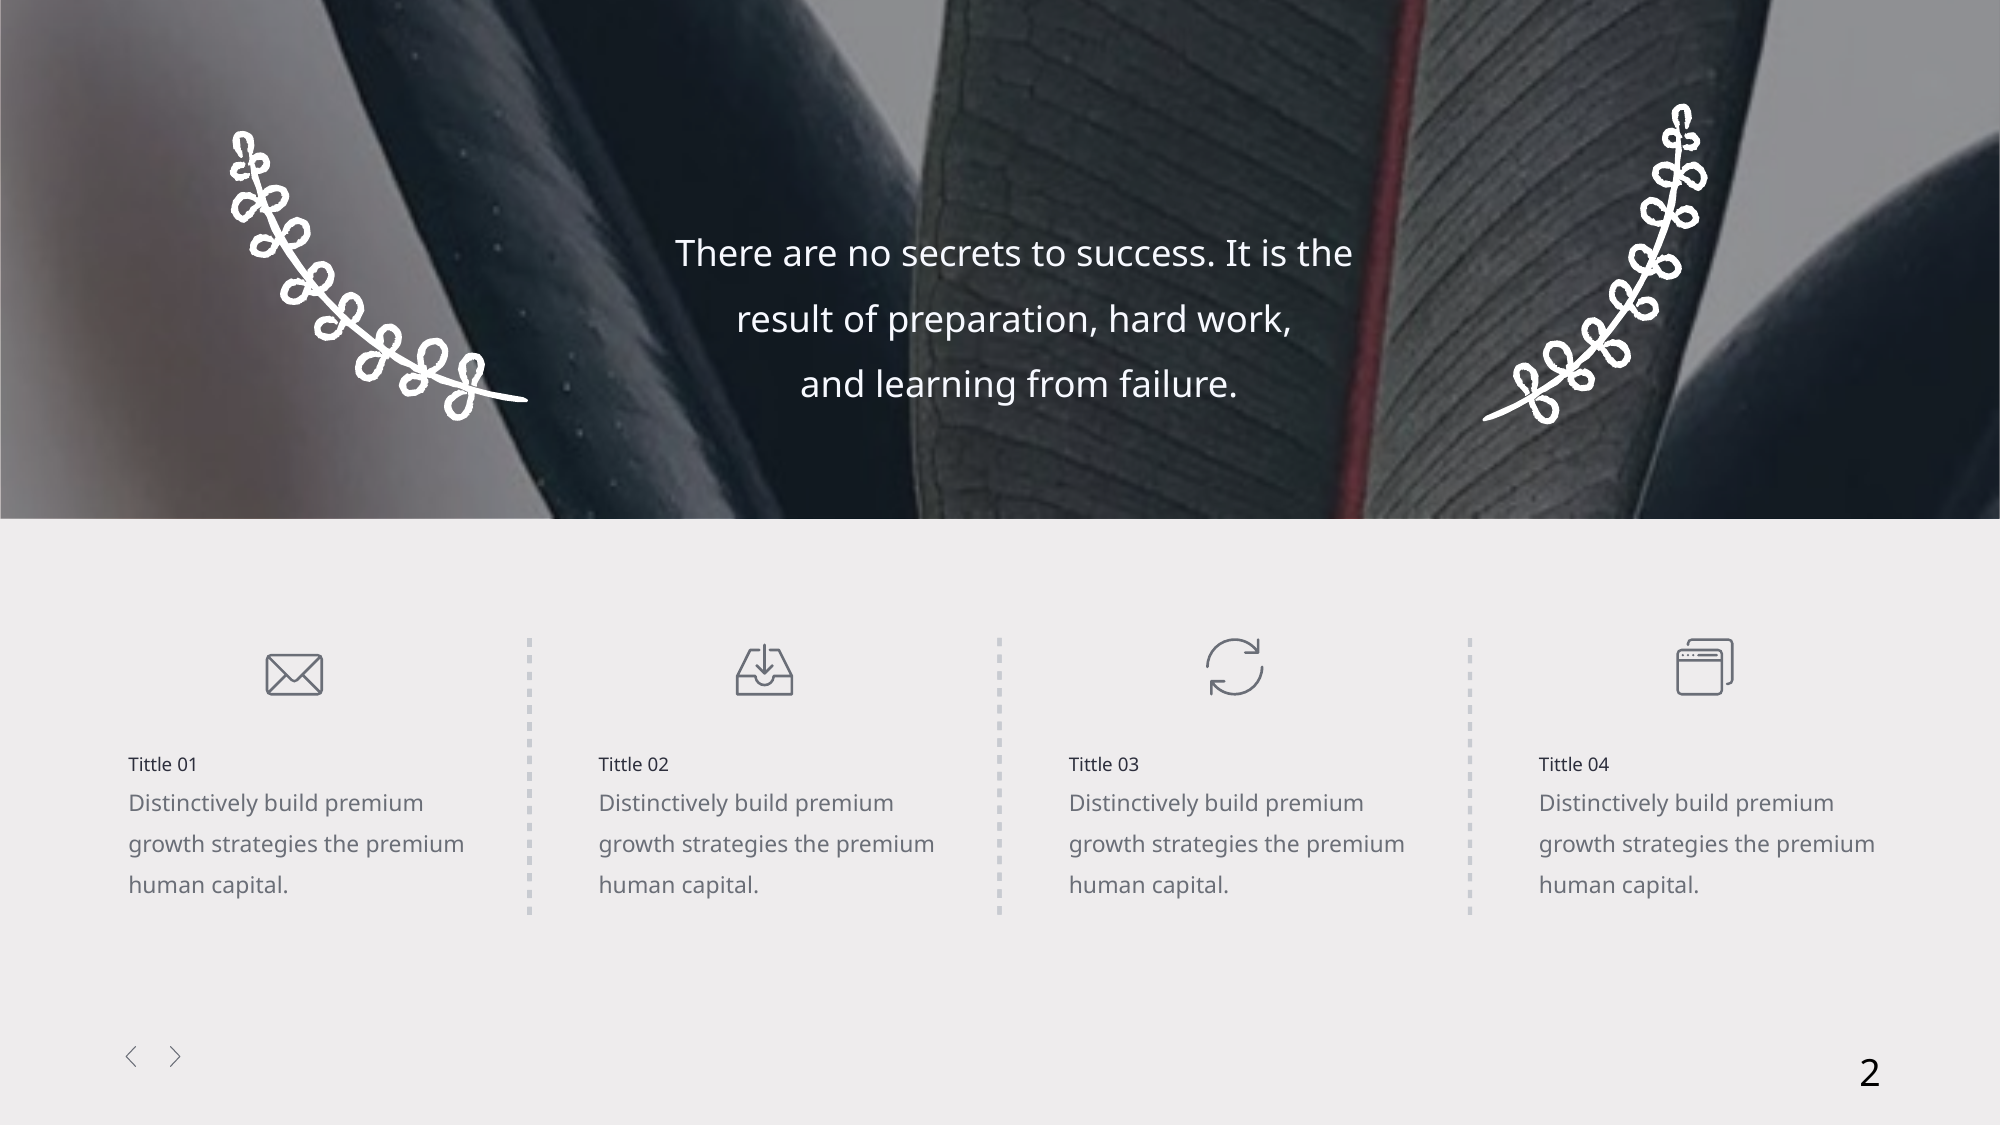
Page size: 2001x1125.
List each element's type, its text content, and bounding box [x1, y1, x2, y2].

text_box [594, 643, 946, 901]
slide_number 2 [1845, 1041, 1875, 1071]
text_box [239, 116, 513, 430]
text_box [1465, 115, 1718, 419]
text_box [124, 653, 476, 901]
picture [0, 0, 2000, 519]
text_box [1535, 638, 1887, 901]
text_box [1065, 638, 1416, 901]
